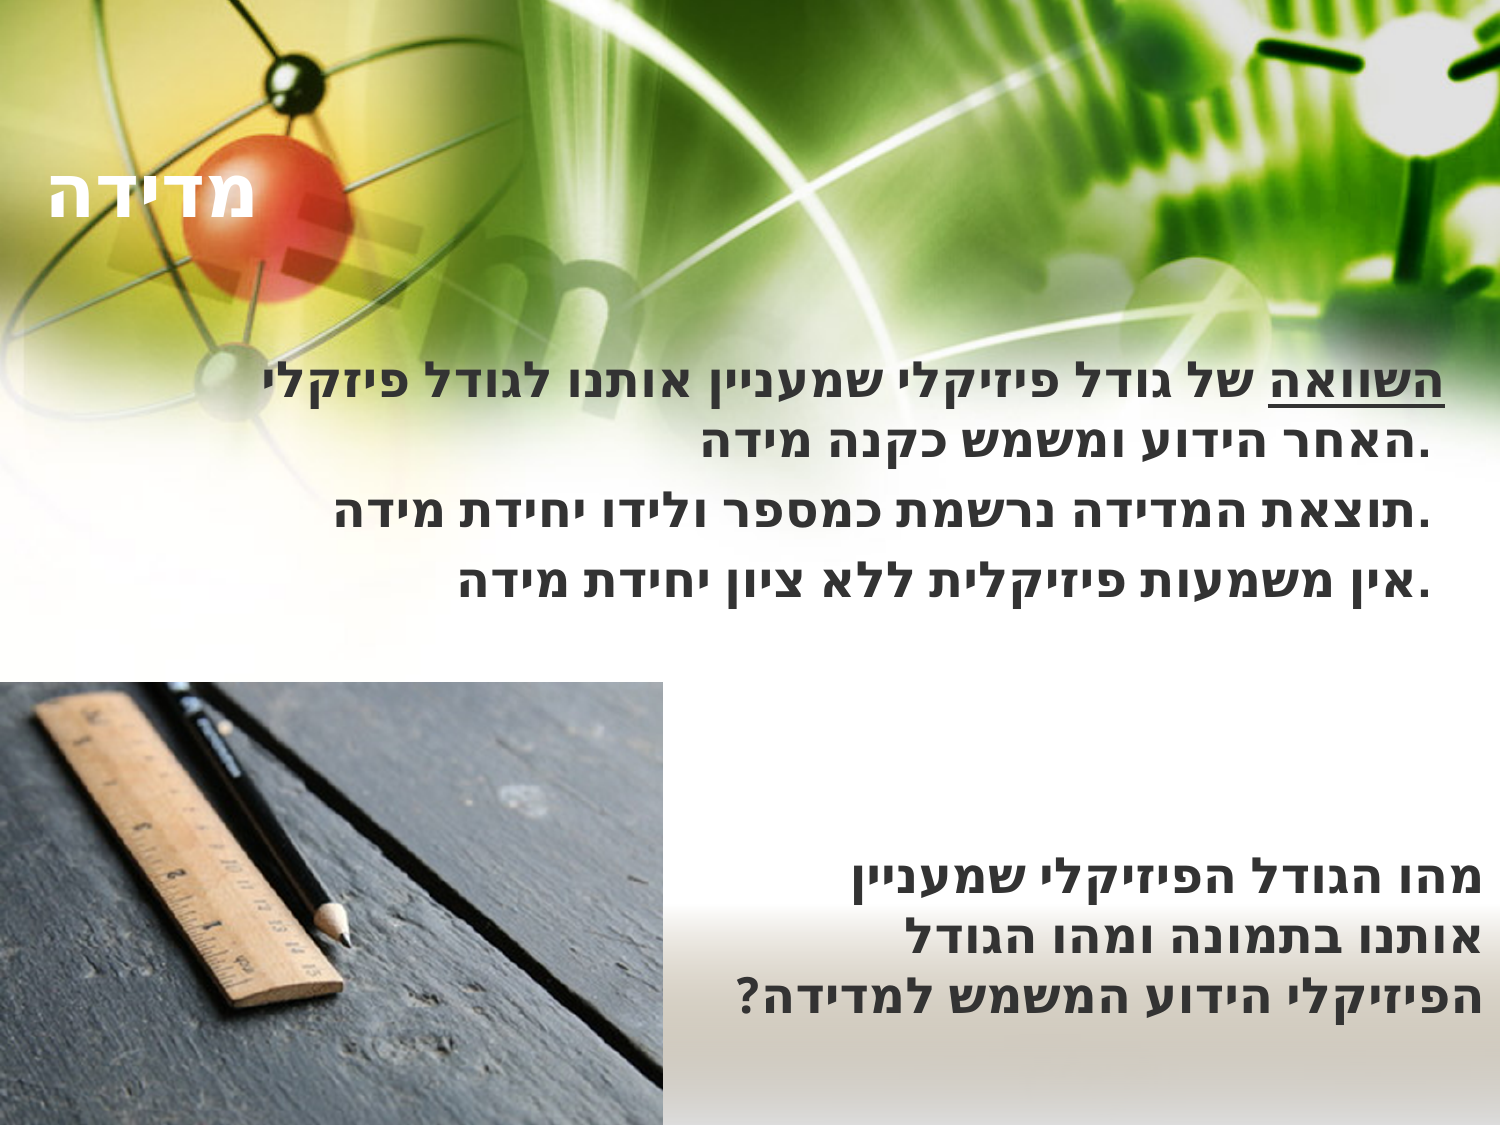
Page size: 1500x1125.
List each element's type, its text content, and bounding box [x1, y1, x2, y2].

title מדידה [29, 93, 1380, 282]
list השוואה של גודל פיזיקלי שמעניין אותנו לגודל פיזקלי האחר הידוע ומשמש כקנה מידה. תוצאת המדידה נרשמת כמספר ולידו יחידת מידה. אין משמעות פיזיקלית ללא ציון יחידת מידה. [229, 509, 1461, 616]
list מהו הגודל הפיזיקלי שמעניין אותנו בתמונה ומהו הגודל הפיזיקלי הידוע המשמש למדידה? [702, 925, 1500, 1032]
picture [0, 0, 1500, 938]
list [0, 682, 664, 1125]
